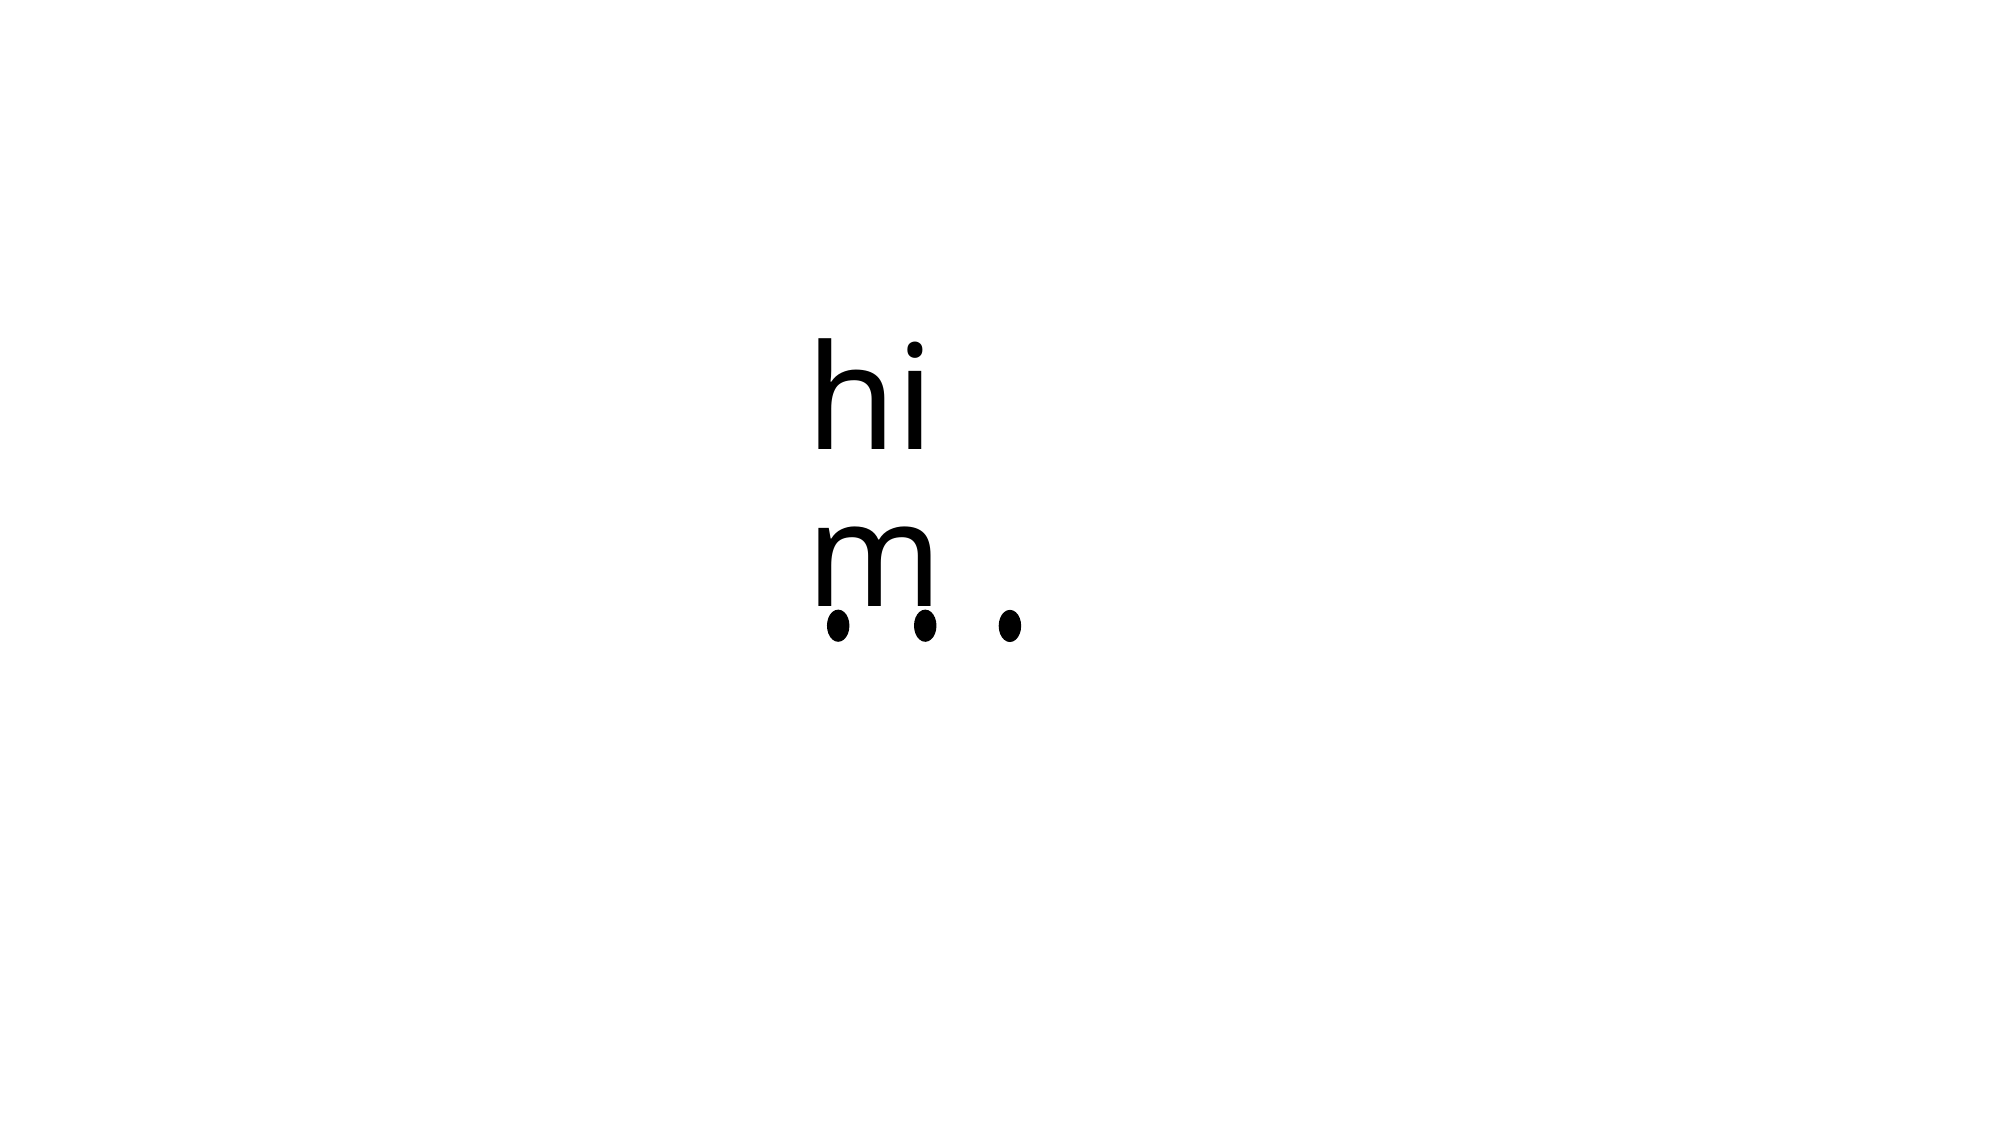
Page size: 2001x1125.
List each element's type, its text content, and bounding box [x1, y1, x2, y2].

text_box [914, 609, 937, 642]
text_box [826, 609, 850, 642]
title him [791, 321, 1071, 641]
text_box [998, 609, 1022, 643]
